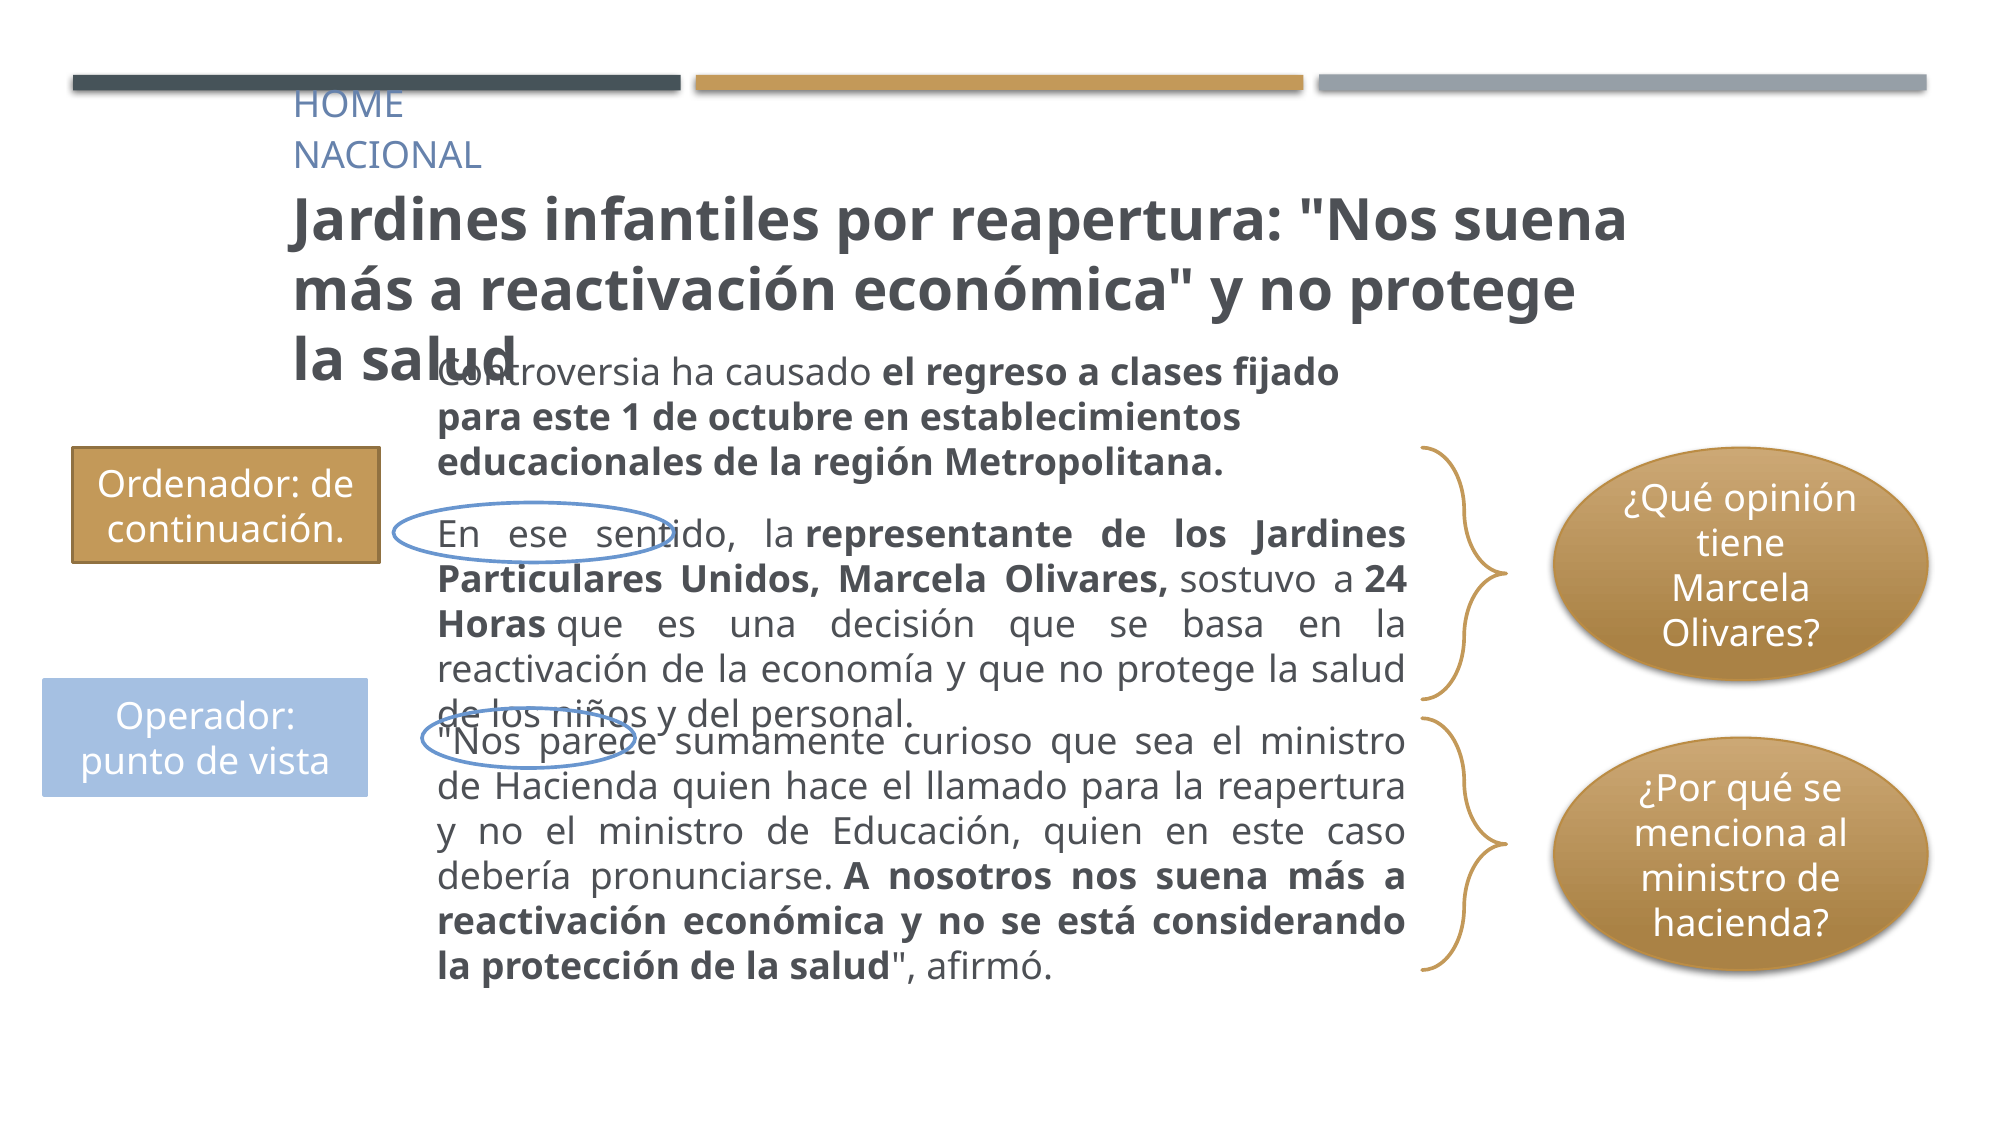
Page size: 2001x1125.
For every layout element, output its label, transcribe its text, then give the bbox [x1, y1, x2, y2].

text_box [391, 500, 676, 565]
text_box "Nos parece sumamente curioso que sea el ministro de Hacienda quien hace el llamado para la reapertura y no el ministro de Educación, quien en este caso debería pronunciarse. A nosotros nos suena más a reactivación económica y no se está considerando la protección de la salud", afirmó. [422, 709, 1422, 995]
text_box [420, 706, 637, 770]
text_box Controversia ha causado el regreso a clases fijado para este 1 de octubre en establecimientos educacionales de la región Metropolitana. [422, 340, 1422, 491]
text_box En ese sentido, la representante de los Jardines Particulares Unidos, Marcela Olivares, sostuvo a 24 Horas que es una decisión que se basa en la reactivación de la economía y que no protege la salud de los niños y del personal. [422, 502, 1422, 709]
text_box Ordenador: de continuación. [71, 446, 381, 564]
text_box HOME NACIONAL Jardines infantiles por reapertura: "Nos suena más a reactivación económica" y no protege la salud [277, 72, 1658, 400]
text_box Operador: punto de vista [42, 678, 368, 797]
text_box ¿Qué opinión tiene Marcela Olivares? [1553, 446, 1929, 682]
text_box [1420, 716, 1509, 972]
text_box ¿Por qué se menciona al ministro de hacienda? [1553, 736, 1929, 972]
text_box [1420, 445, 1509, 702]
